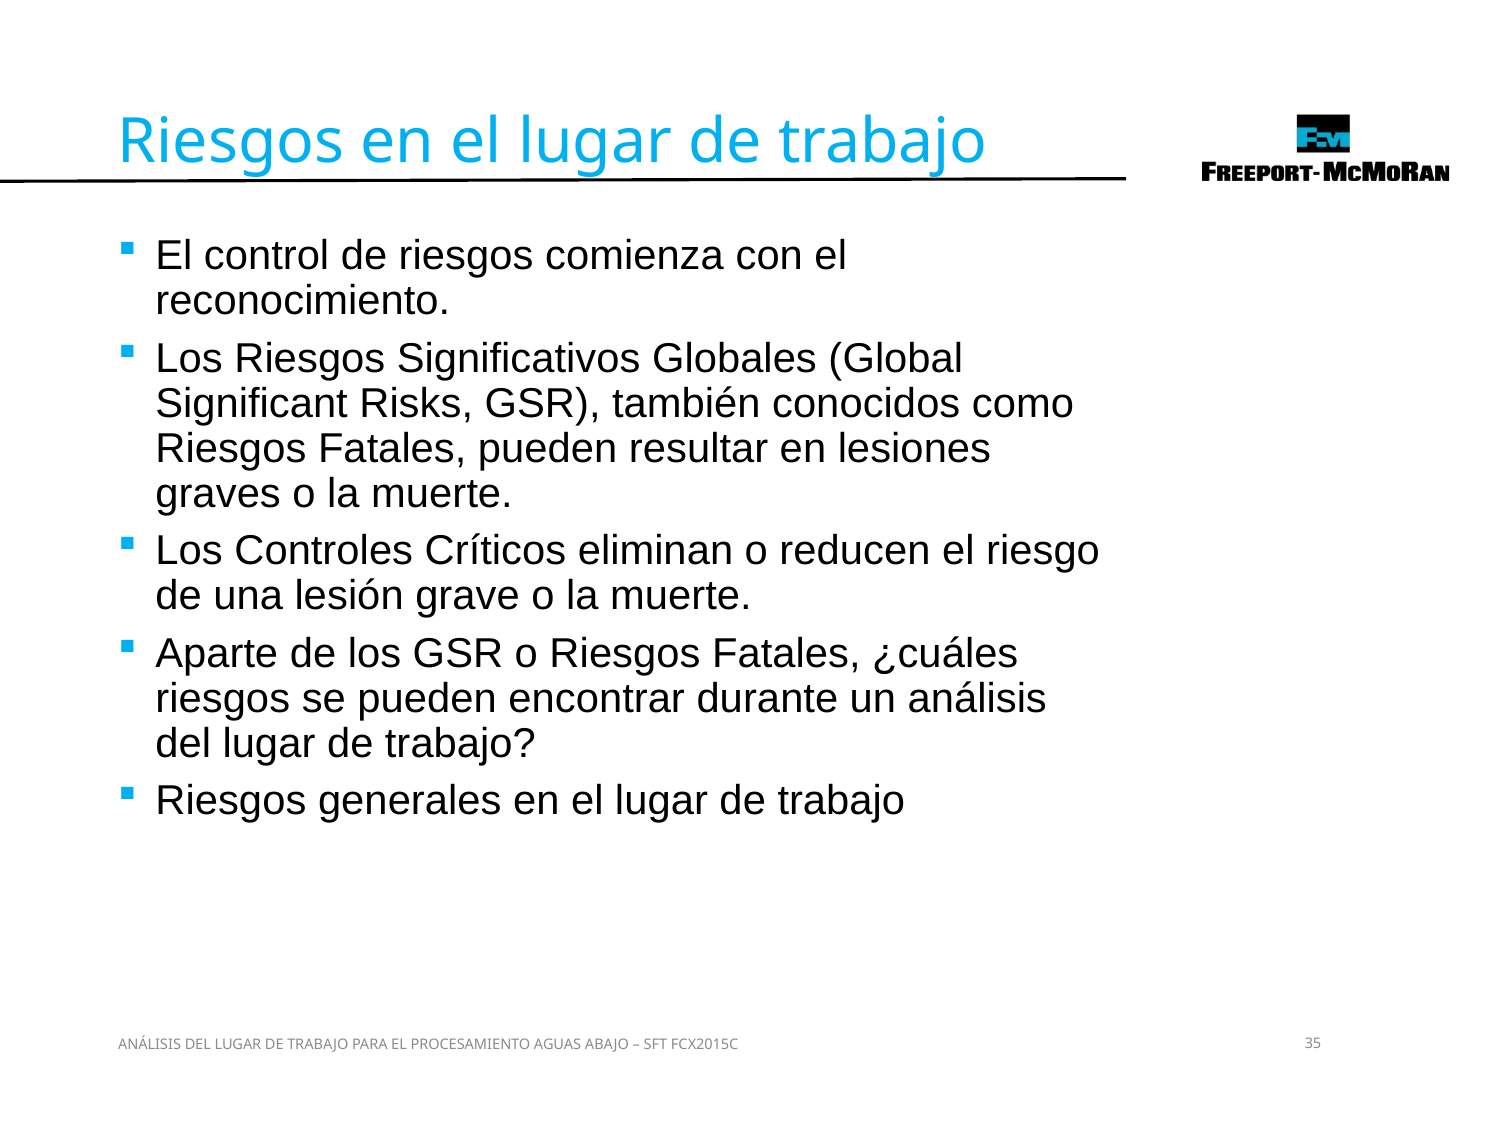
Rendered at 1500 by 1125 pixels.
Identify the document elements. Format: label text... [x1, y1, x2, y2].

list El control de riesgos comienza con el reconocimiento. Los Riesgos Significativos Globales (Global Significant Risks, GSR), también conocidos como Riesgos Fatales, pueden resultar en lesiones graves o la muerte. Los Controles Críticos eliminan o reducen el riesgo de una lesión grave o la muerte. Aparte de los GSR o Riesgos Fatales, ¿cuáles riesgos se pueden encontrar durante un análisis del lugar de trabajo? Riesgos generales en el lugar de trabajo [103, 226, 1127, 995]
footer ANÁLISIS DEL LUGAR DE TRABAJO PARA EL PROCESAMIENTO AGUAS ABAJO – SFT FCX2015C [103, 1014, 1004, 1074]
picture [1202, 113, 1450, 181]
list Riesgos en el lugar de trabajo [103, 100, 1127, 207]
slide_number 35 [1126, 1014, 1500, 1075]
